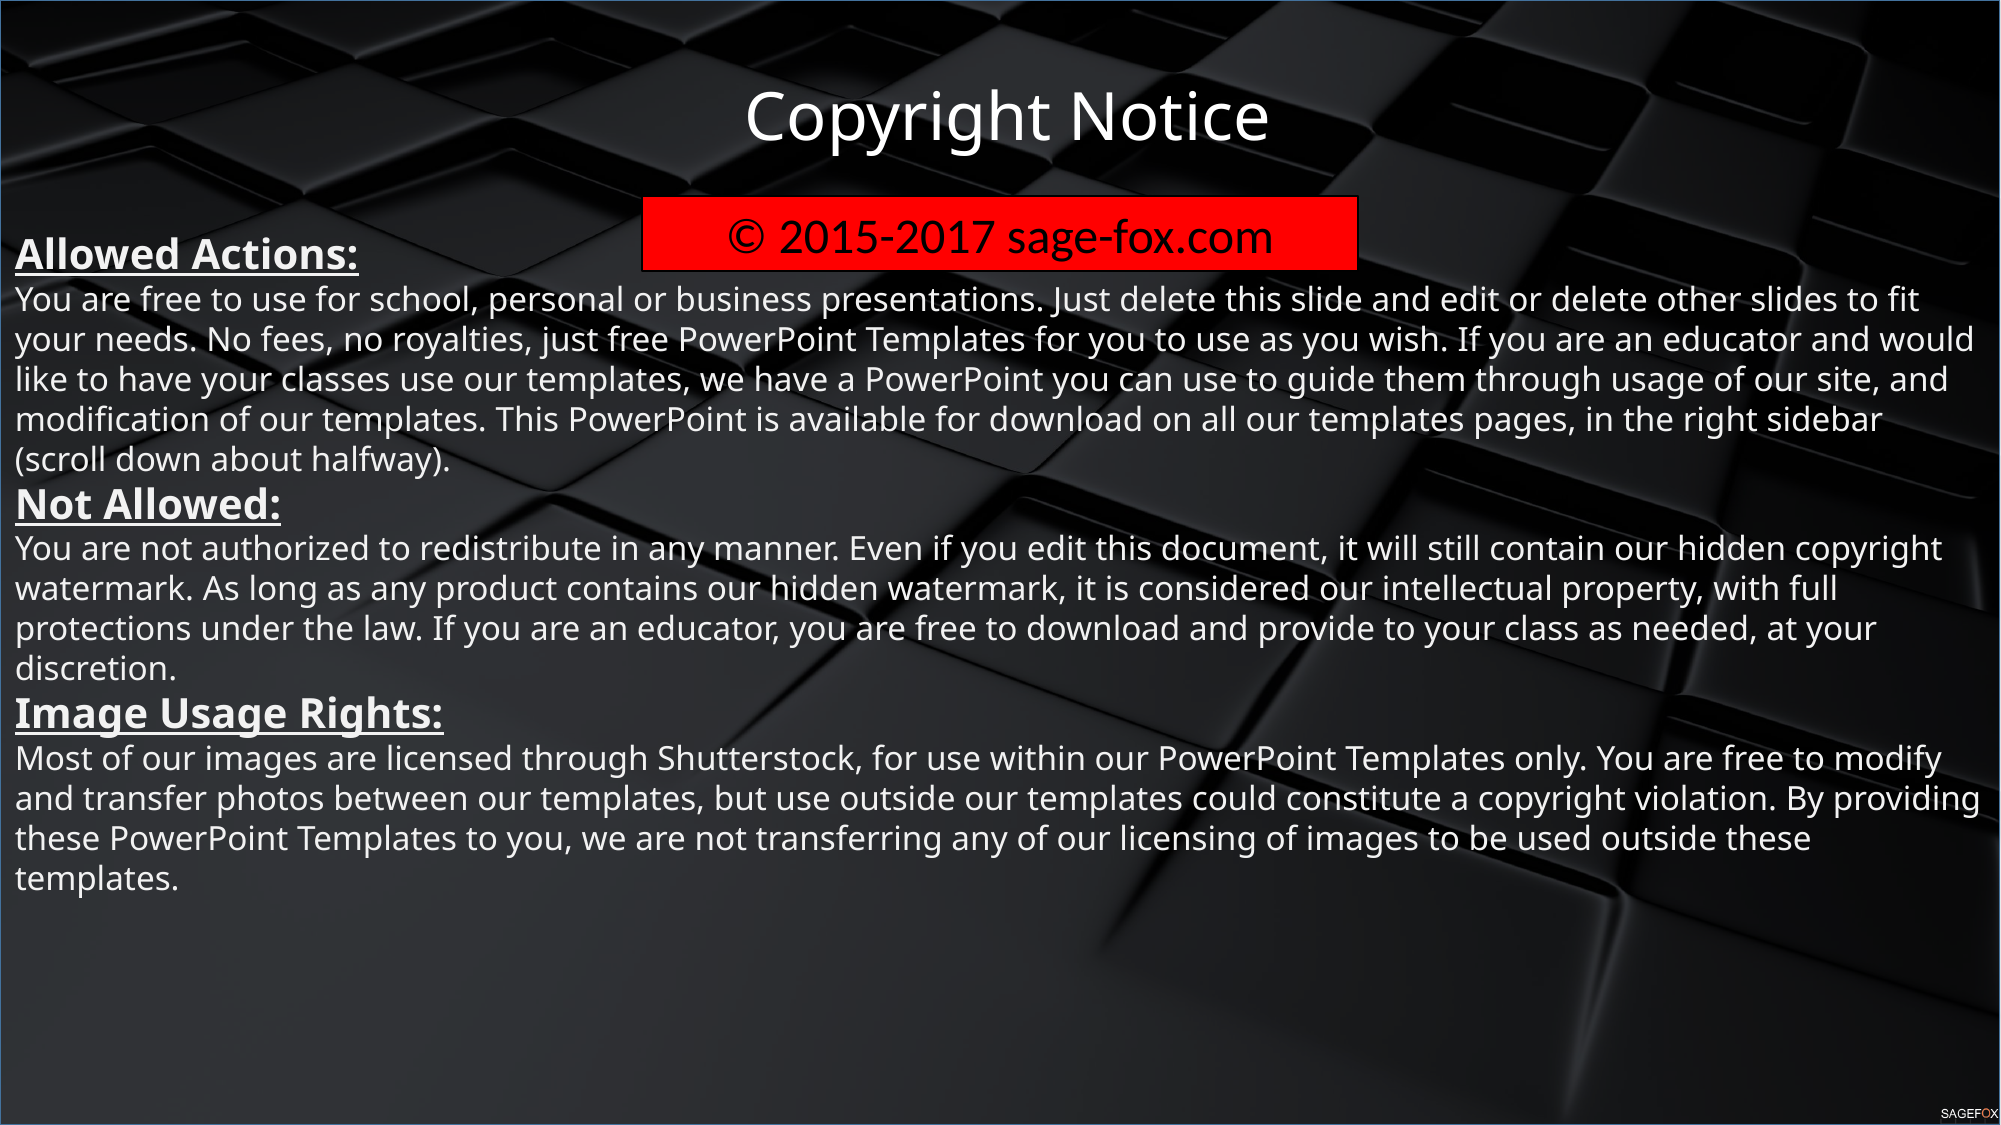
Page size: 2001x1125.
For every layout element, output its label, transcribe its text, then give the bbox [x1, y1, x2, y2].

text_box Allowed Actions: You are free to use for school, personal or business presentations. Just delete this slide and edit or delete other slides to fit your needs. No fees, no royalties, just free PowerPoint Templates for you to use as you wish. If you are an educator and would like to have your classes use our templates, we have a PowerPoint you can use to guide them through usage of our site, and modification of our templates. This PowerPoint is available for download on all our templates pages, in the right sidebar (scroll down about halfway). Not Allowed: You are not authorized to redistribute in any manner. Even if you edit this document, it will still contain our hidden copyright watermark. As long as any product contains our hidden watermark, it is considered our intellectual property, with full protections under the law. If you are an educator, you are free to download and provide to your class as needed, at your discretion. Image Usage Rights: Most of our images are licensed through Shutterstock, for use within our PowerPoint Templates only. You are free to modify and transfer photos between our templates, but use outside our templates could constitute a copyright violation. By providing these PowerPoint Templates to you, we are not transferring any of our licensing of images to be used outside these templates. [0, 0, 2000, 1125]
title Copyright Notice [493, 60, 1524, 178]
text_box © 2015-2017 sage-fox.com [641, 196, 1358, 272]
